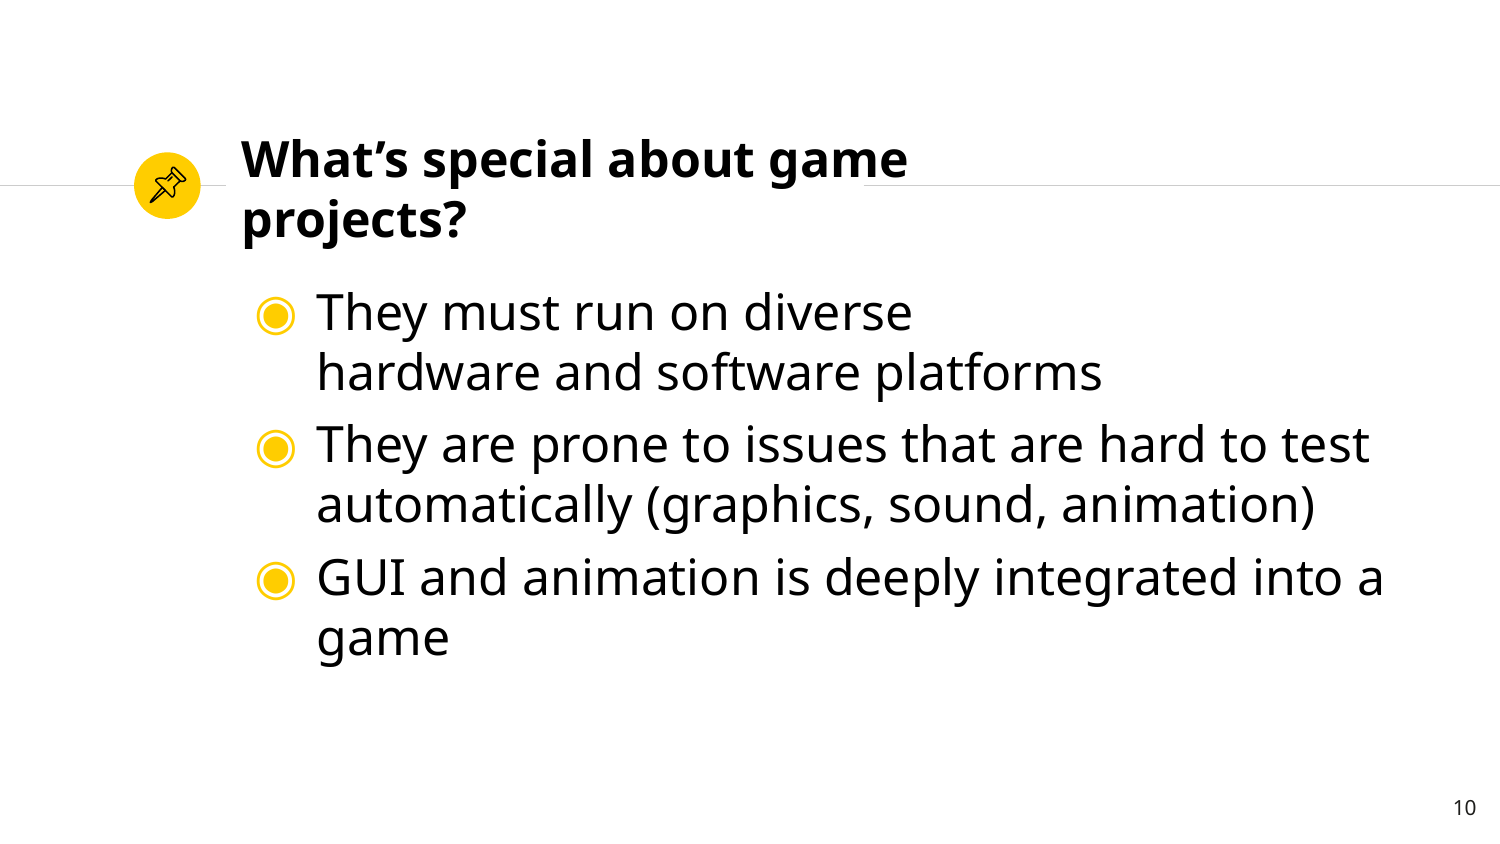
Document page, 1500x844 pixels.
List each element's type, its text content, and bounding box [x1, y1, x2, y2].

slide_number 10 [1401, 779, 1492, 844]
title What’s special about game projects? [226, 151, 1130, 223]
list They must run on diverse hardware and software platforms They are prone to issues that are hard to test automatically (graphics, sound, animation) GUI and animation is deeply integrated into a game [226, 265, 1441, 776]
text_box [150, 166, 186, 203]
